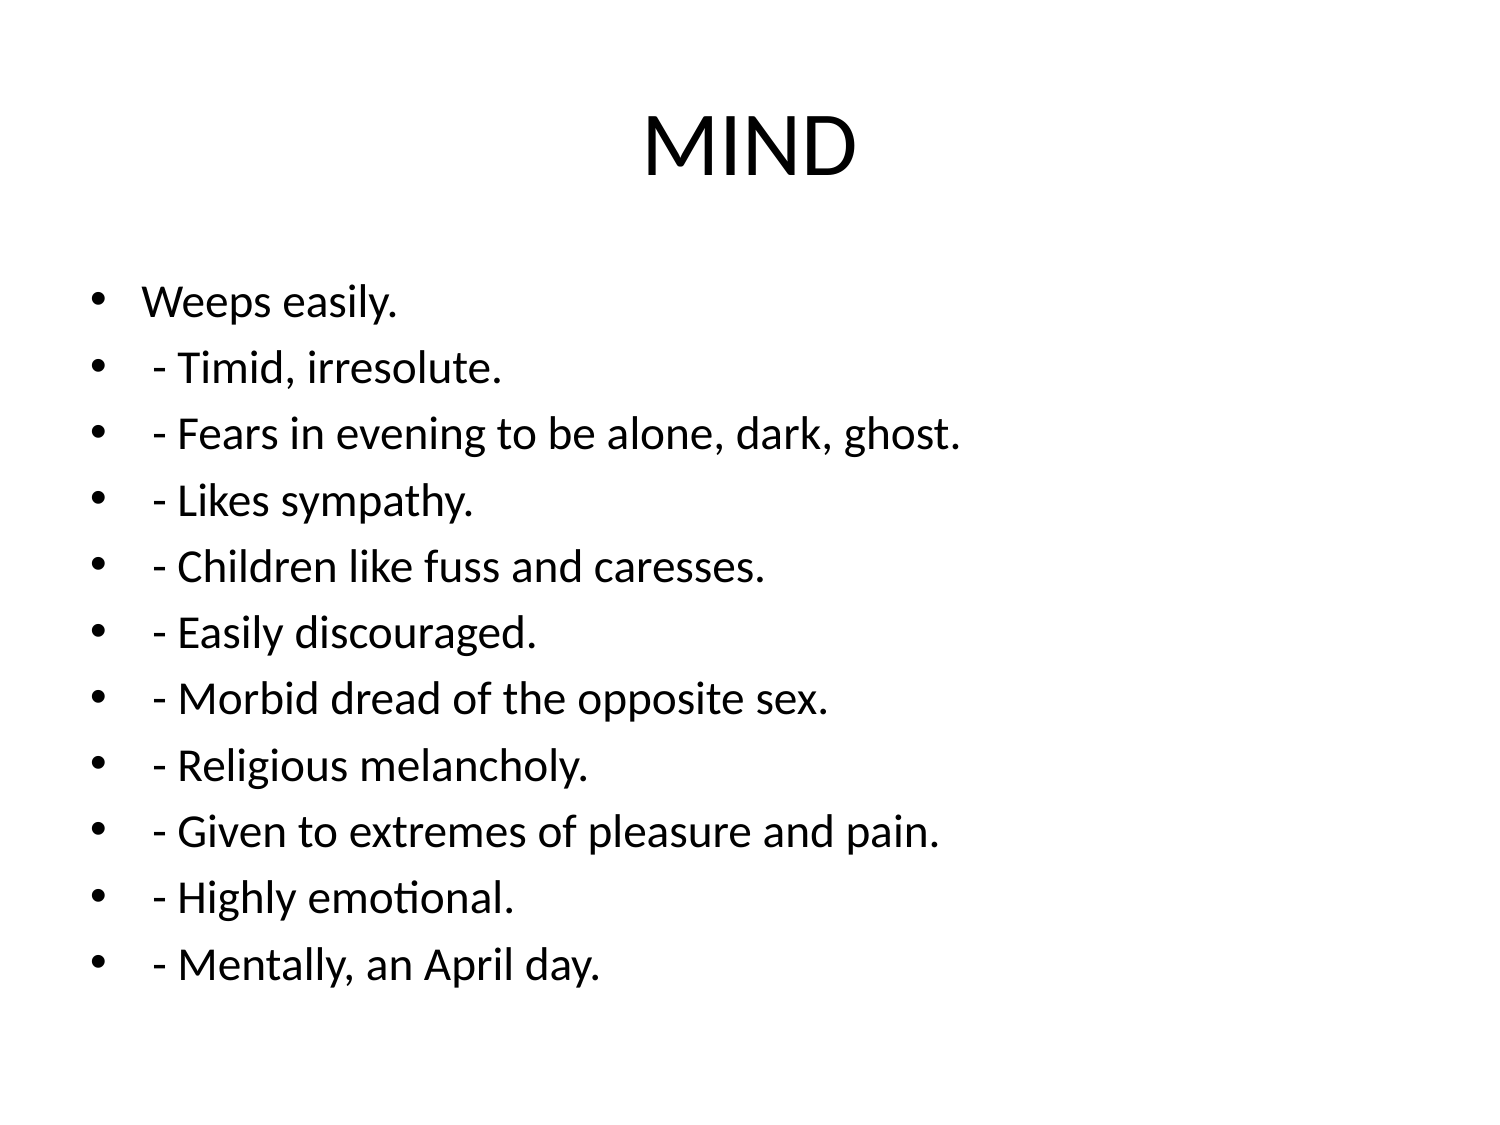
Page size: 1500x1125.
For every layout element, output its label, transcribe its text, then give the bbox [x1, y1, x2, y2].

title MIND [75, 45, 1425, 233]
list Weeps easily. - Timid, irresolute. - Fears in evening to be alone, dark, ghost. - Likes sympathy. - Children like fuss and caresses. - Easily discouraged. - Morbid dread of the opposite sex. - Religious melancholy. - Given to extremes of pleasure and pain. - Highly emotional. - Mentally, an April day. [75, 262, 1425, 1005]
